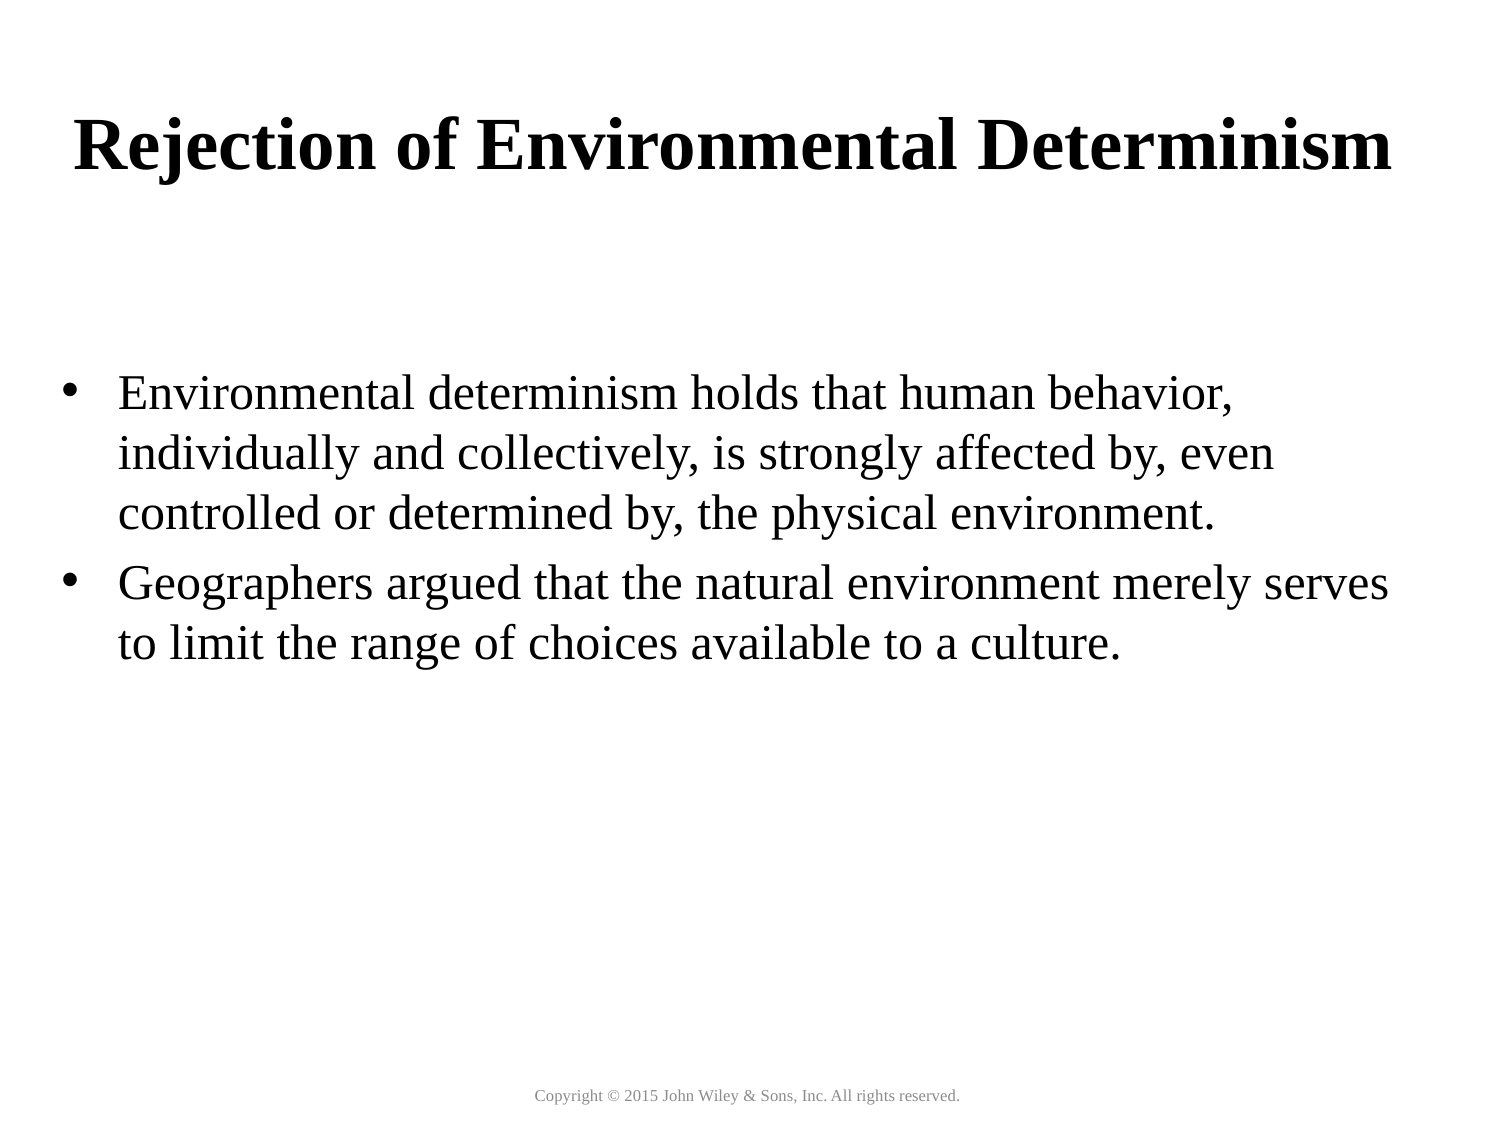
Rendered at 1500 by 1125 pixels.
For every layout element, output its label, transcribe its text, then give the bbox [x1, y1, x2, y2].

list Environmental determinism holds that human behavior, individually and collectively, is strongly affected by, even controlled or determined by, the physical environment. Geographers argued that the natural environment merely serves to limit the range of choices available to a culture. [46, 351, 1454, 965]
footer Copyright © 2015 John Wiley & Sons, Inc. All rights reserved. [397, 1064, 1103, 1125]
text_box Rejection of Environmental Determinism [58, 87, 1450, 193]
